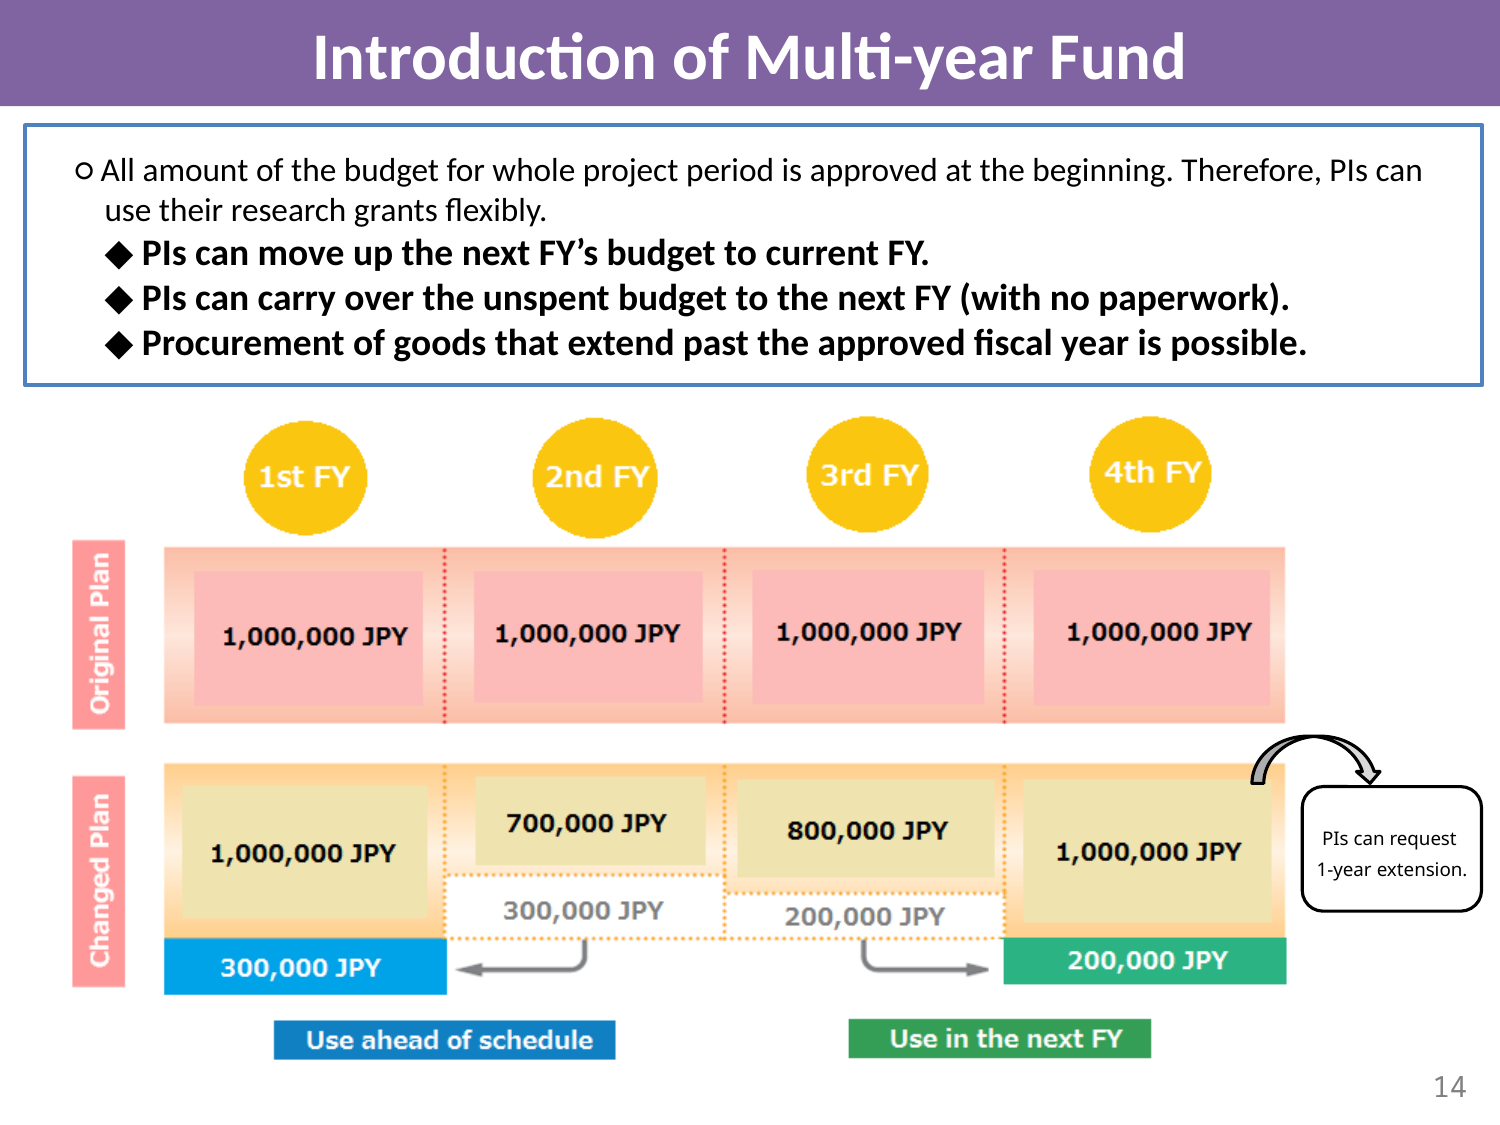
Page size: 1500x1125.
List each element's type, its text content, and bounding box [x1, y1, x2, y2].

text_box PIs can request 1-year extension. [1352, 786, 1482, 912]
picture [40, 388, 1347, 1084]
slide_number 14 [1417, 1062, 1500, 1114]
text_box [1352, 744, 1381, 784]
text_box Introduction of Multi-year Fund [0, 0, 1500, 107]
text_box ○ All amount of the budget for whole project period is approved at the beginning. Therefore, PIs can use their research grants flexibly. ◆ PIs can move up the next FY’s budget to current FY. ◆ PIs can carry over the unspent budget to the next FY (with no paperwork). ◆ Procurement of goods that extend past the approved fiscal year is possible. [23, 123, 1484, 387]
